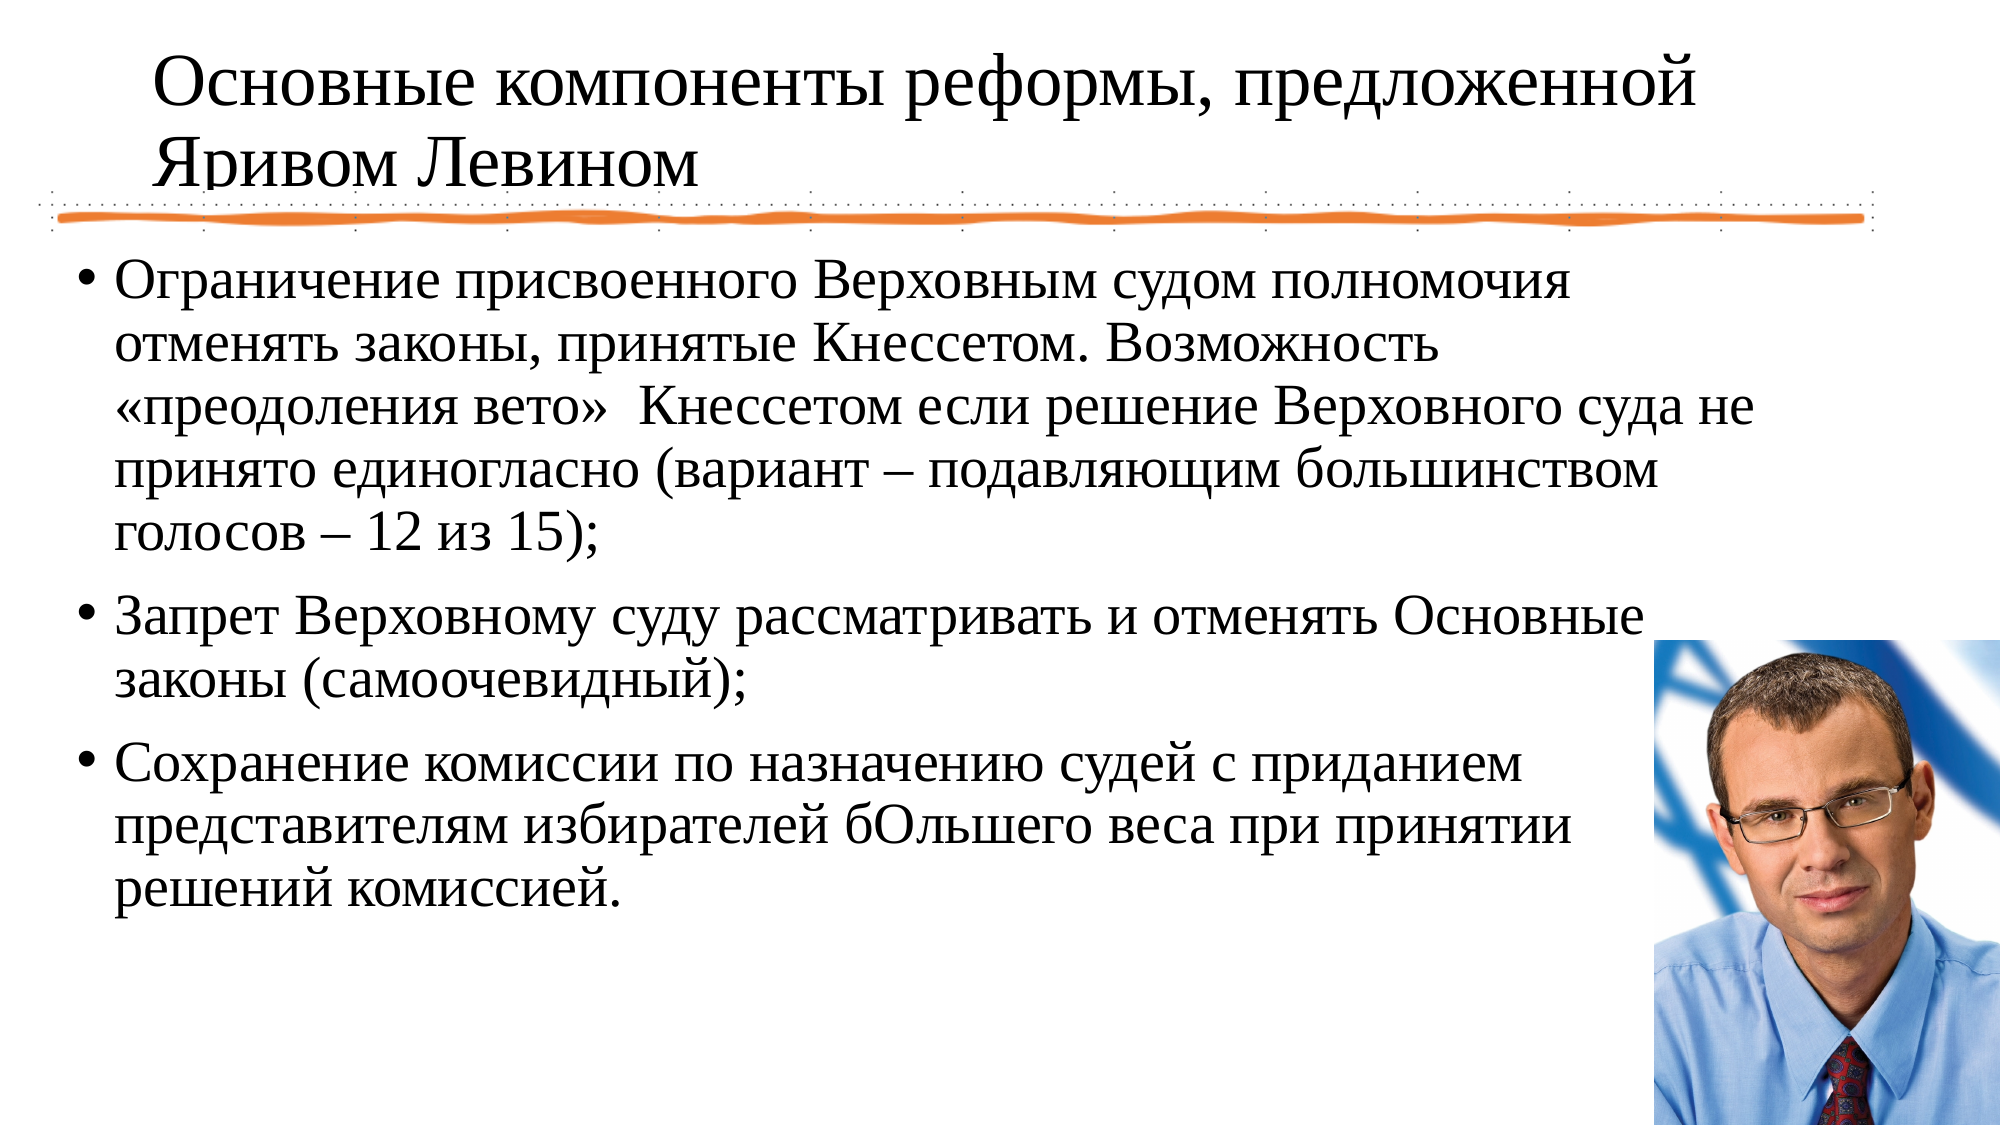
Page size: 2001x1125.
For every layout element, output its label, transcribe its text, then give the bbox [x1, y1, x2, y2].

picture [36, 190, 1877, 241]
title Основные компоненты реформы, предложенной Яривом Левином [137, 13, 1863, 190]
list Ограничение присвоенного Верховным судом полномочия отменять законы, принятые Кнессетом. Возможность «преодоления вето» Кнессетом если решение Верховного суда не принято единогласно (вариант – подавляющим большинством голосов – 12 из 15); Запрет Верховному суду рассматривать и отменять Основные законы (самоочевидный); Сохранение комиссии по назначению судей с приданием представителям избирателей бОльшего веса при принятии решений комиссией. [61, 241, 1787, 1079]
picture [1654, 640, 2000, 1125]
